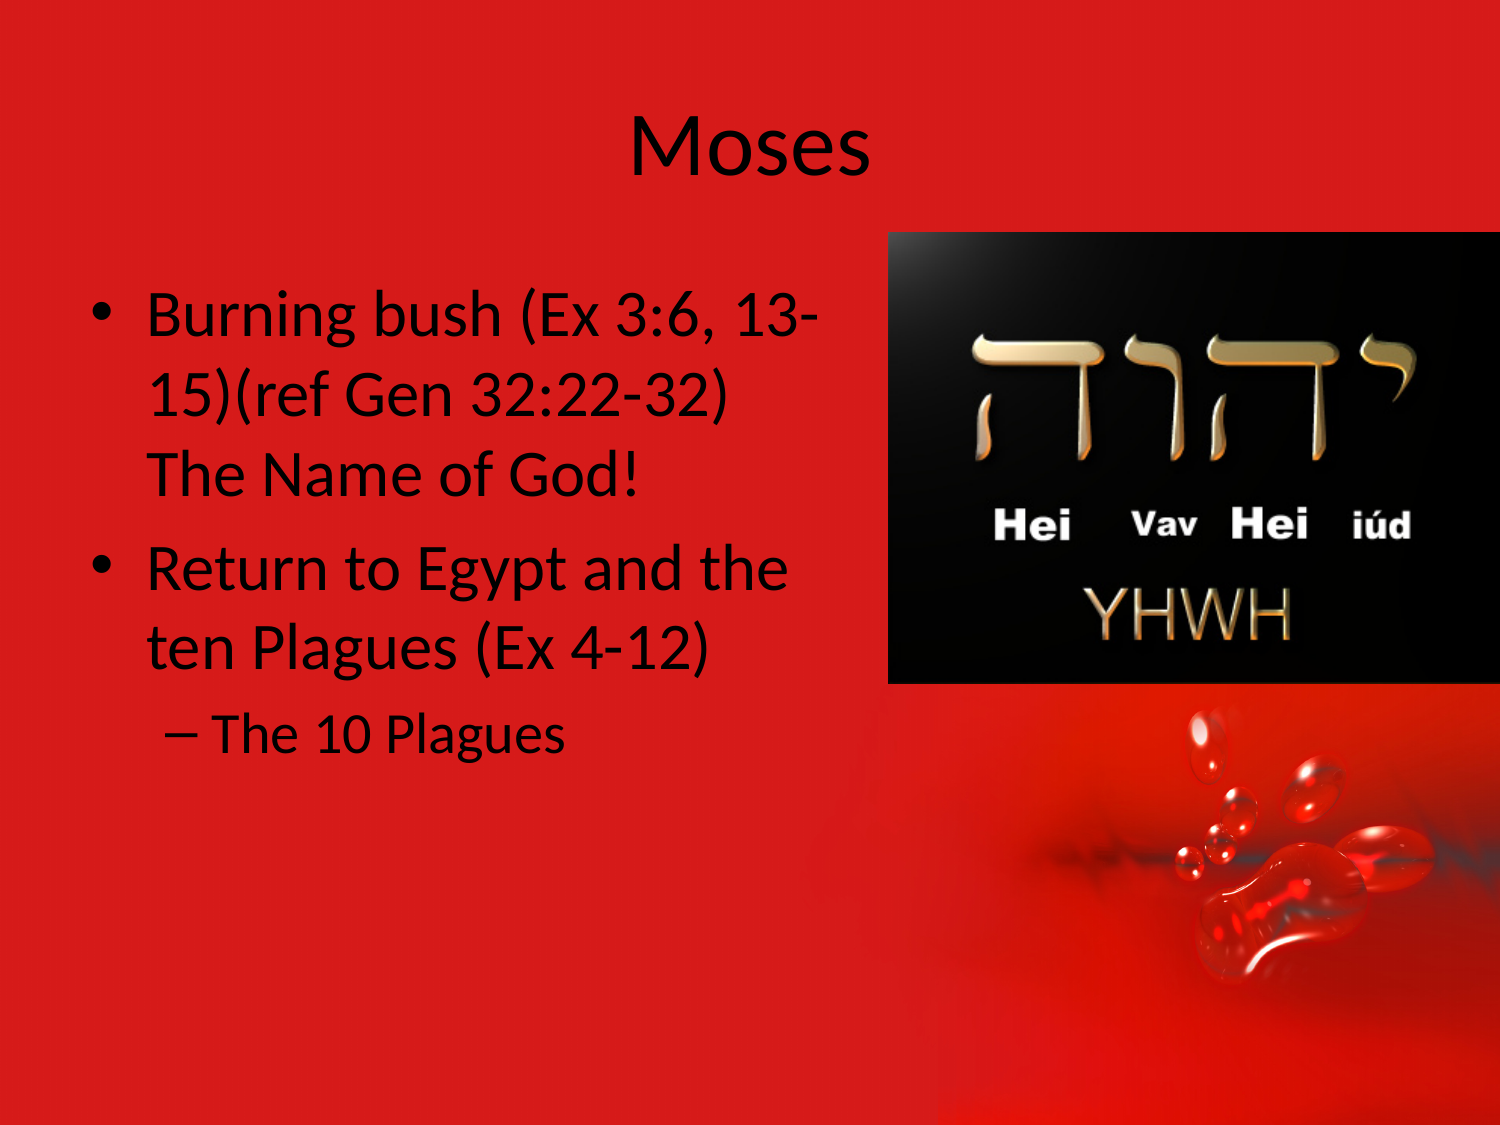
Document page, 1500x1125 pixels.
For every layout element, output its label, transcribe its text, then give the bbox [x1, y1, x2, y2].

picture [0, 0, 1500, 1125]
title Moses [75, 45, 1425, 233]
list Burning bush (Ex 3:6, 13-15)(ref Gen 32:22-32) The Name of God! Return to Egypt and the ten Plagues (Ex 4-12) The 10 Plagues [75, 262, 843, 1005]
